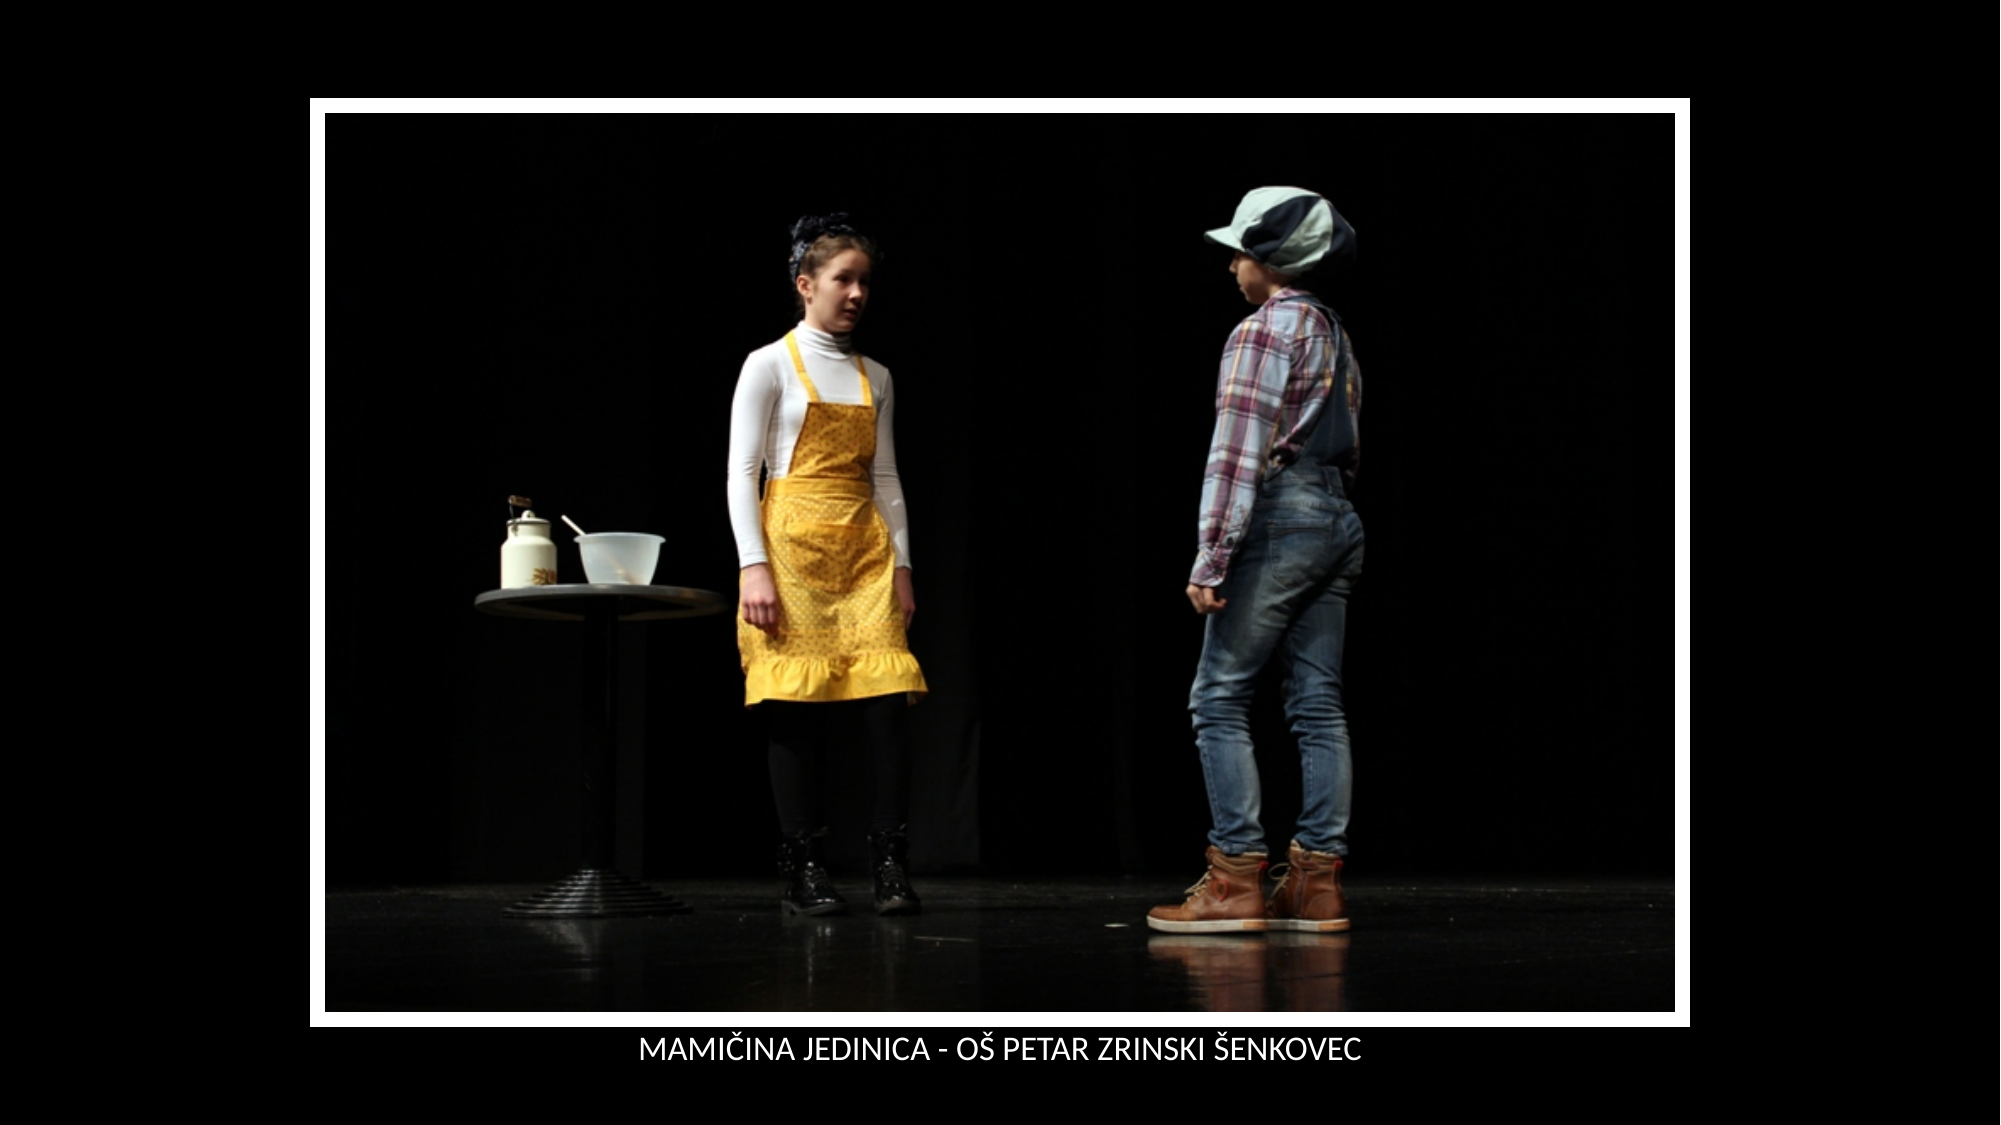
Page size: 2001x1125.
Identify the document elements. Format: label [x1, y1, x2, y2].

text_box [324, 112, 1676, 1075]
